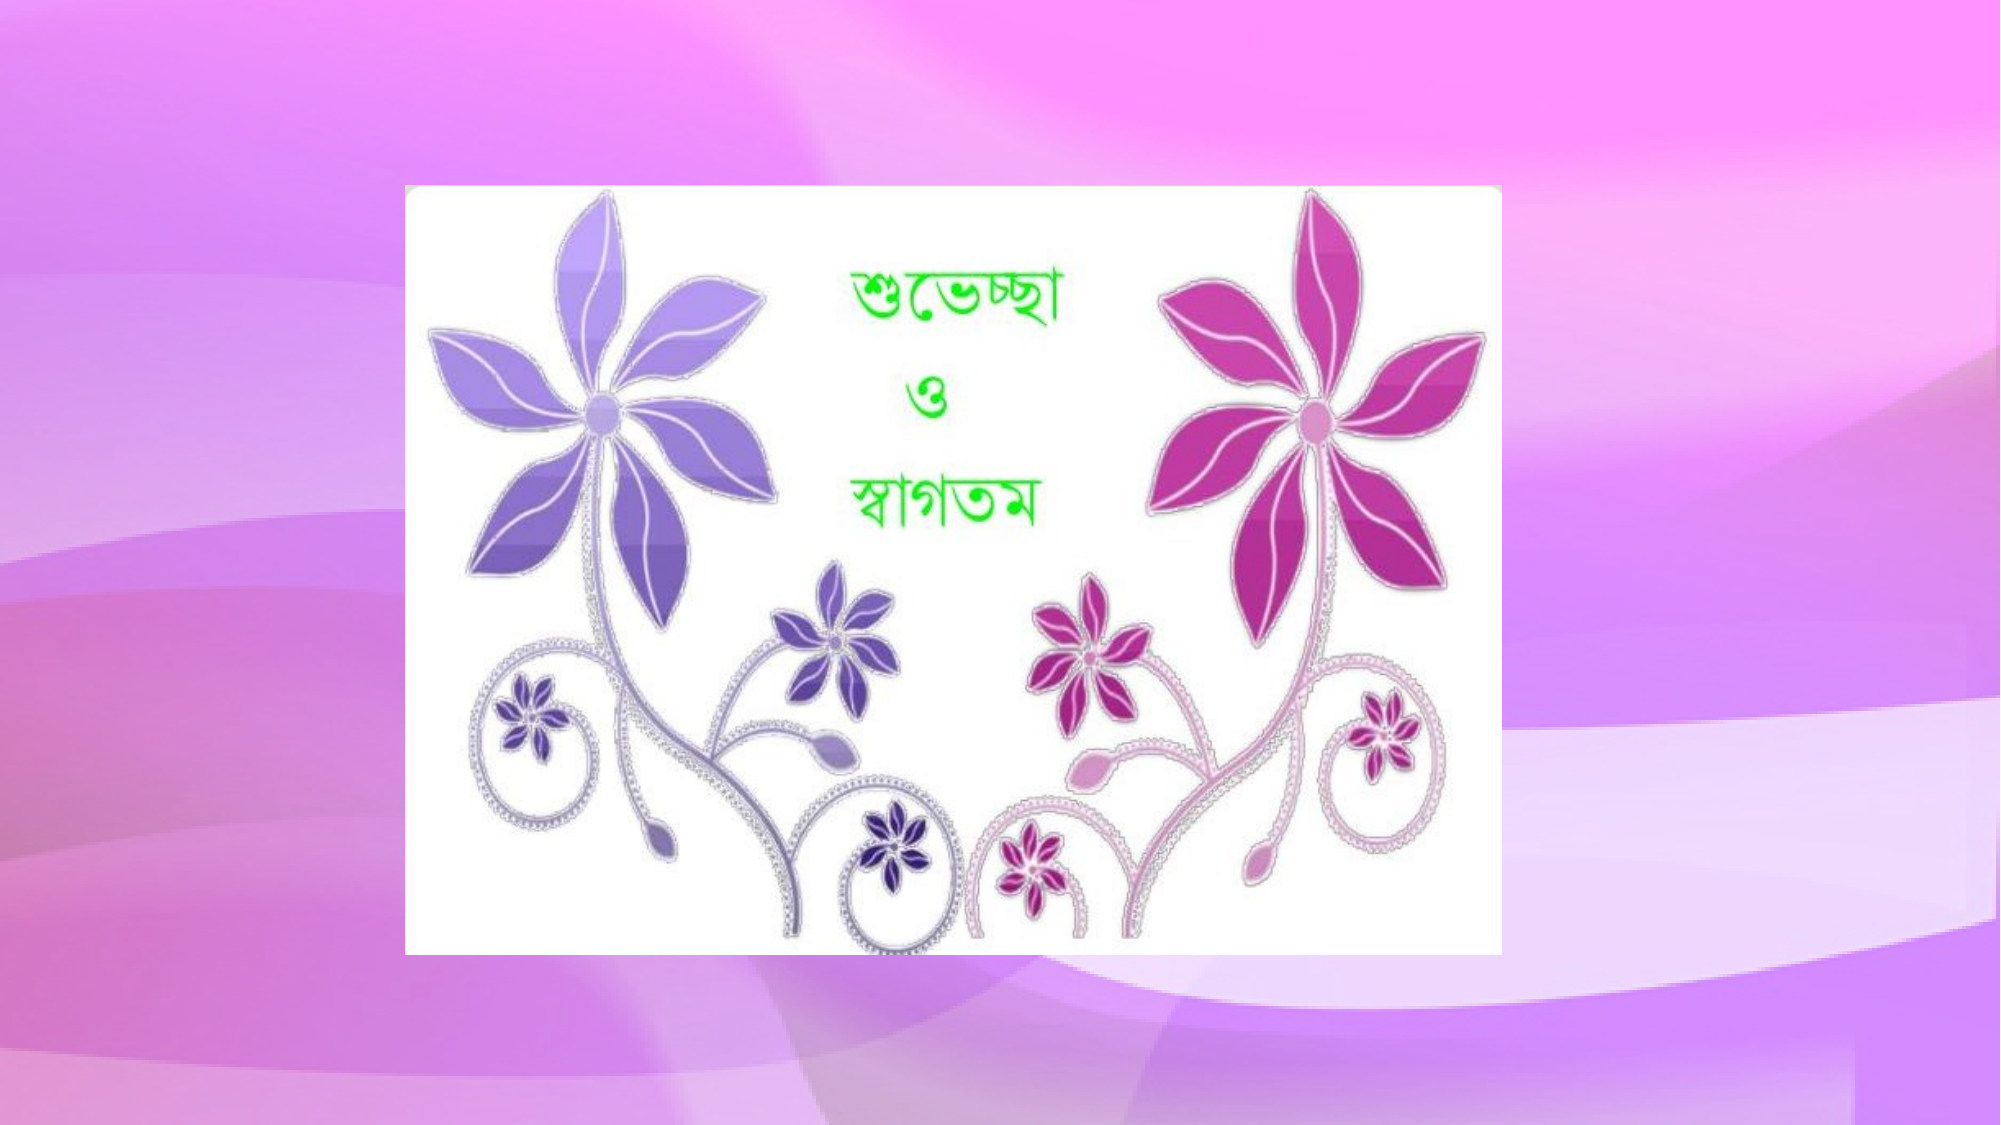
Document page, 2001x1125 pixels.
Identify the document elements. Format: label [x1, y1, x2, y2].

picture [404, 185, 1502, 955]
